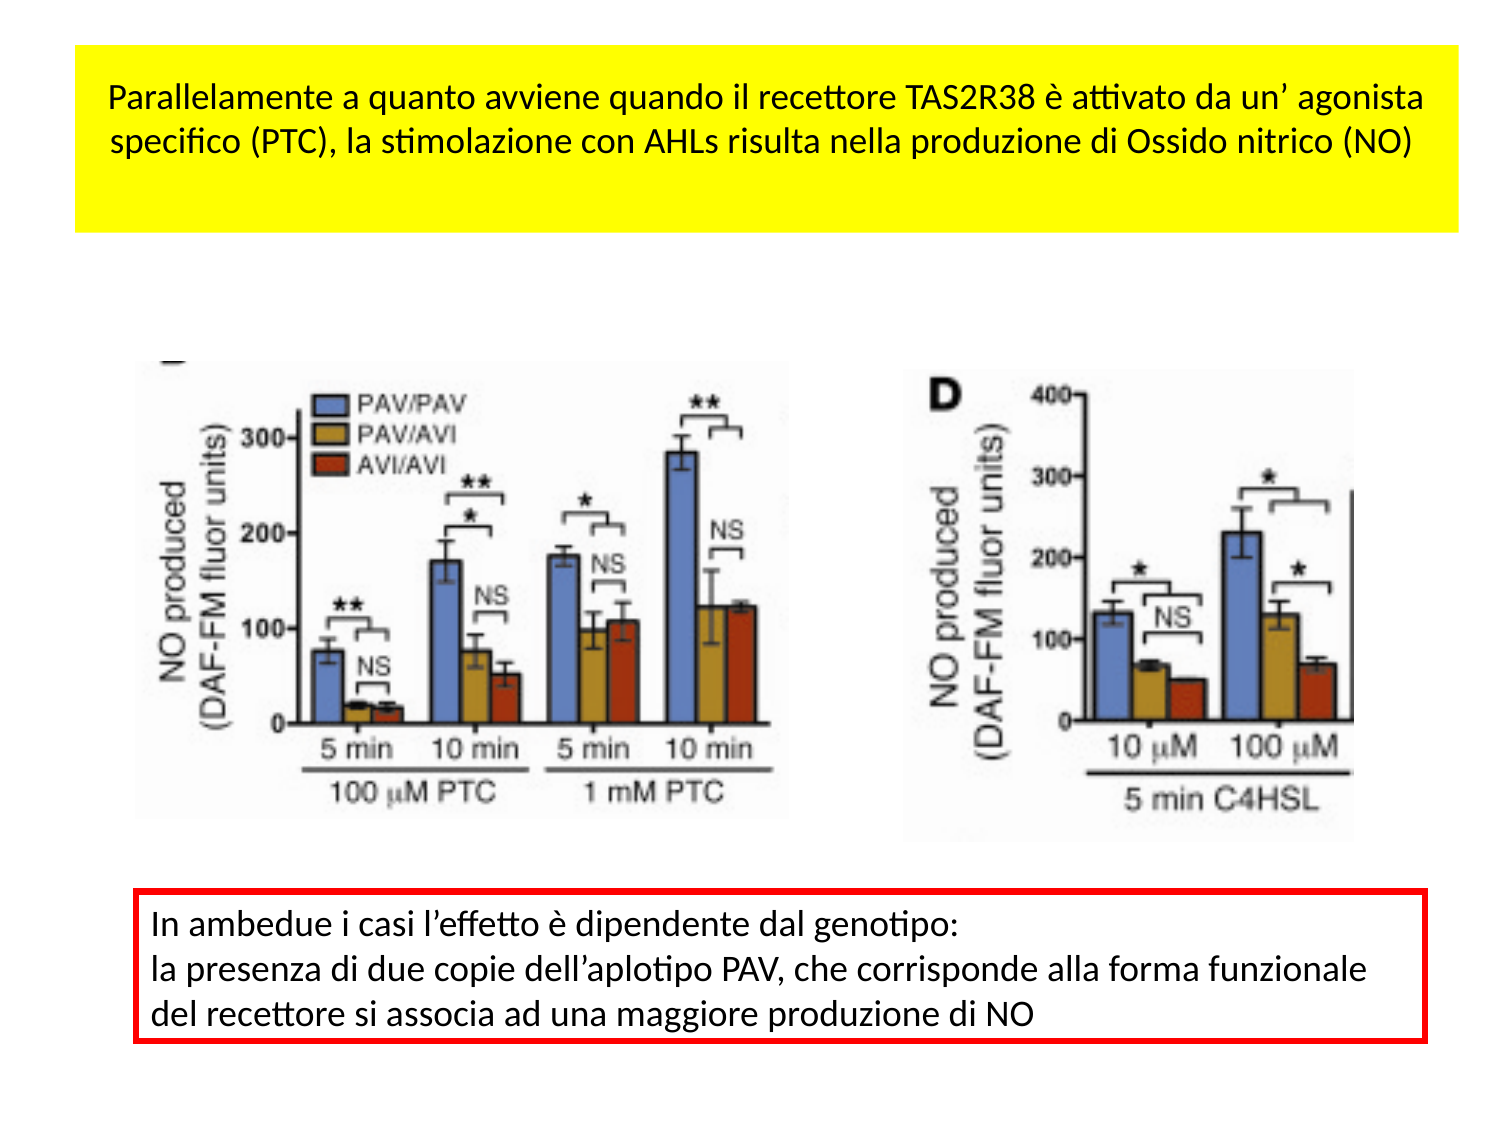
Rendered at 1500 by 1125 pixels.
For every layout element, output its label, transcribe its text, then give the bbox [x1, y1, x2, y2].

picture [135, 361, 789, 819]
title Parallelamente a quanto avviene quando il recettore TAS2R38 è attivato da un’ agonista specifico (PTC), la stimolazione con AHLs risulta nella produzione di Ossido nitrico (NO) [75, 45, 1459, 233]
picture [903, 369, 1354, 843]
text_box In ambedue i casi l’effetto è dipendente dal genotipo: la presenza di due copie dell’aplotipo PAV, che corrisponde alla forma funzionale del recettore si associa ad una maggiore produzione di NO [135, 891, 1425, 1042]
